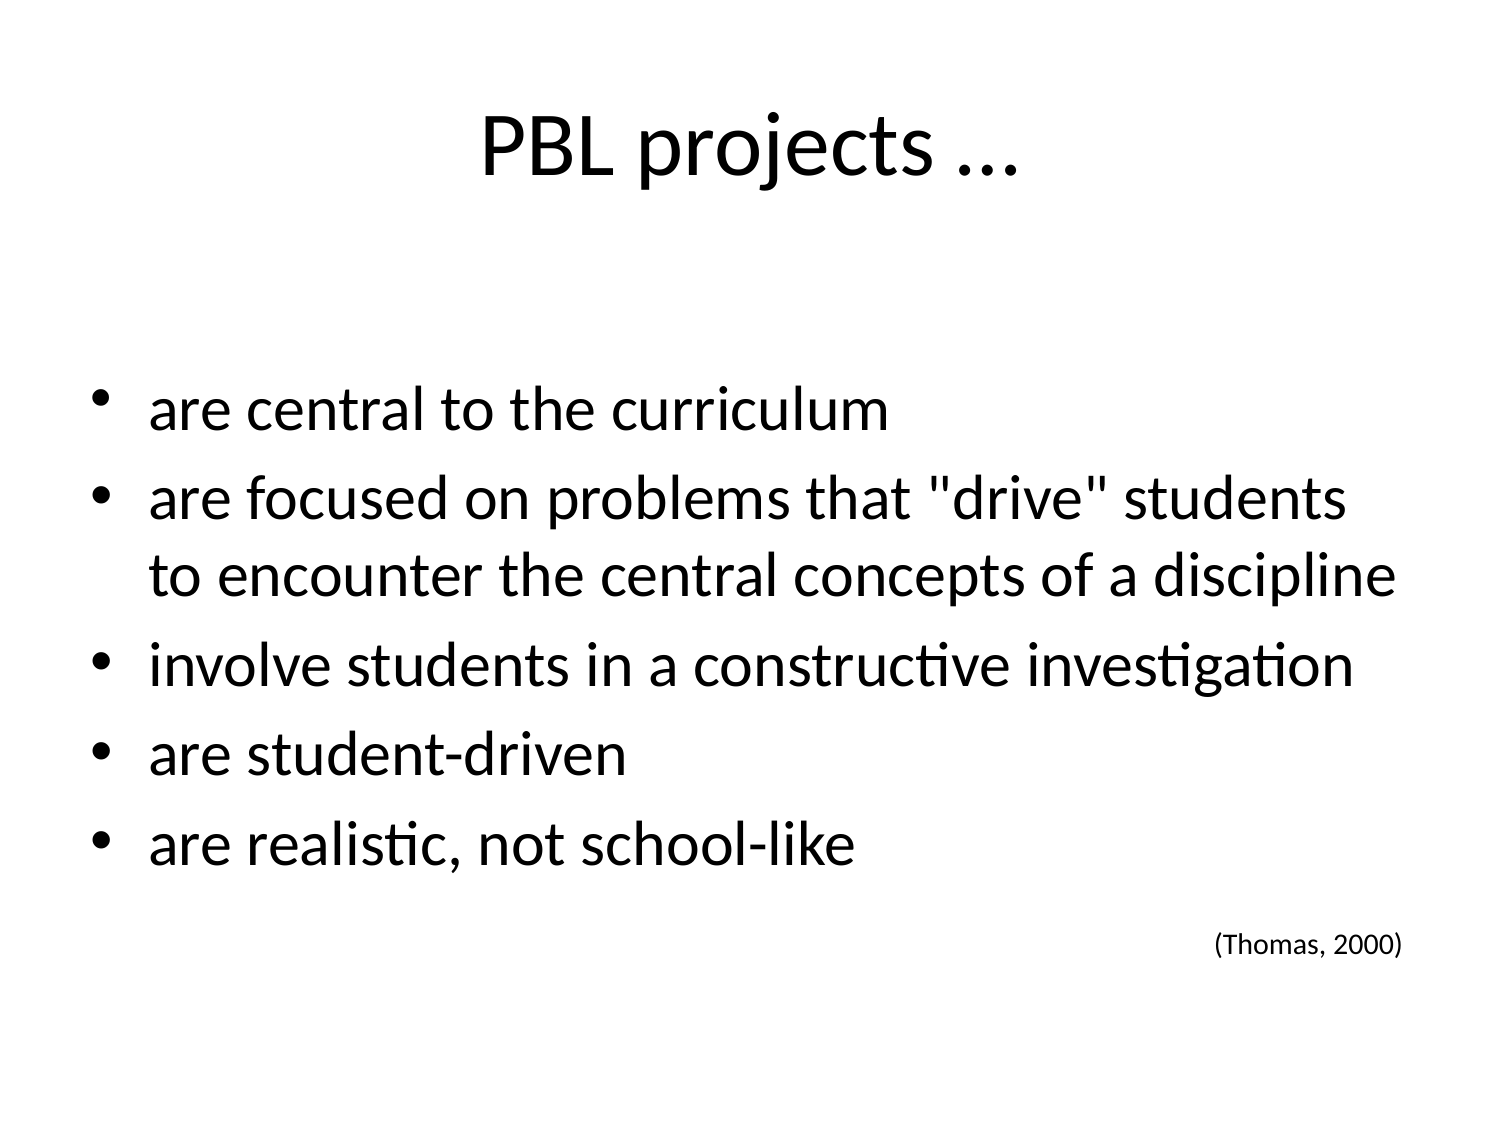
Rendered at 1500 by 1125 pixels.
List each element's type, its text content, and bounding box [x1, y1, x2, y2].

title PBL projects … [75, 45, 1425, 233]
list are central to the curriculum are focused on problems that "drive" students to encounter the central concepts of a discipline involve students in a constructive investigation are student-driven are realistic, not school-like (Thomas, 2000) [75, 358, 1425, 1008]
